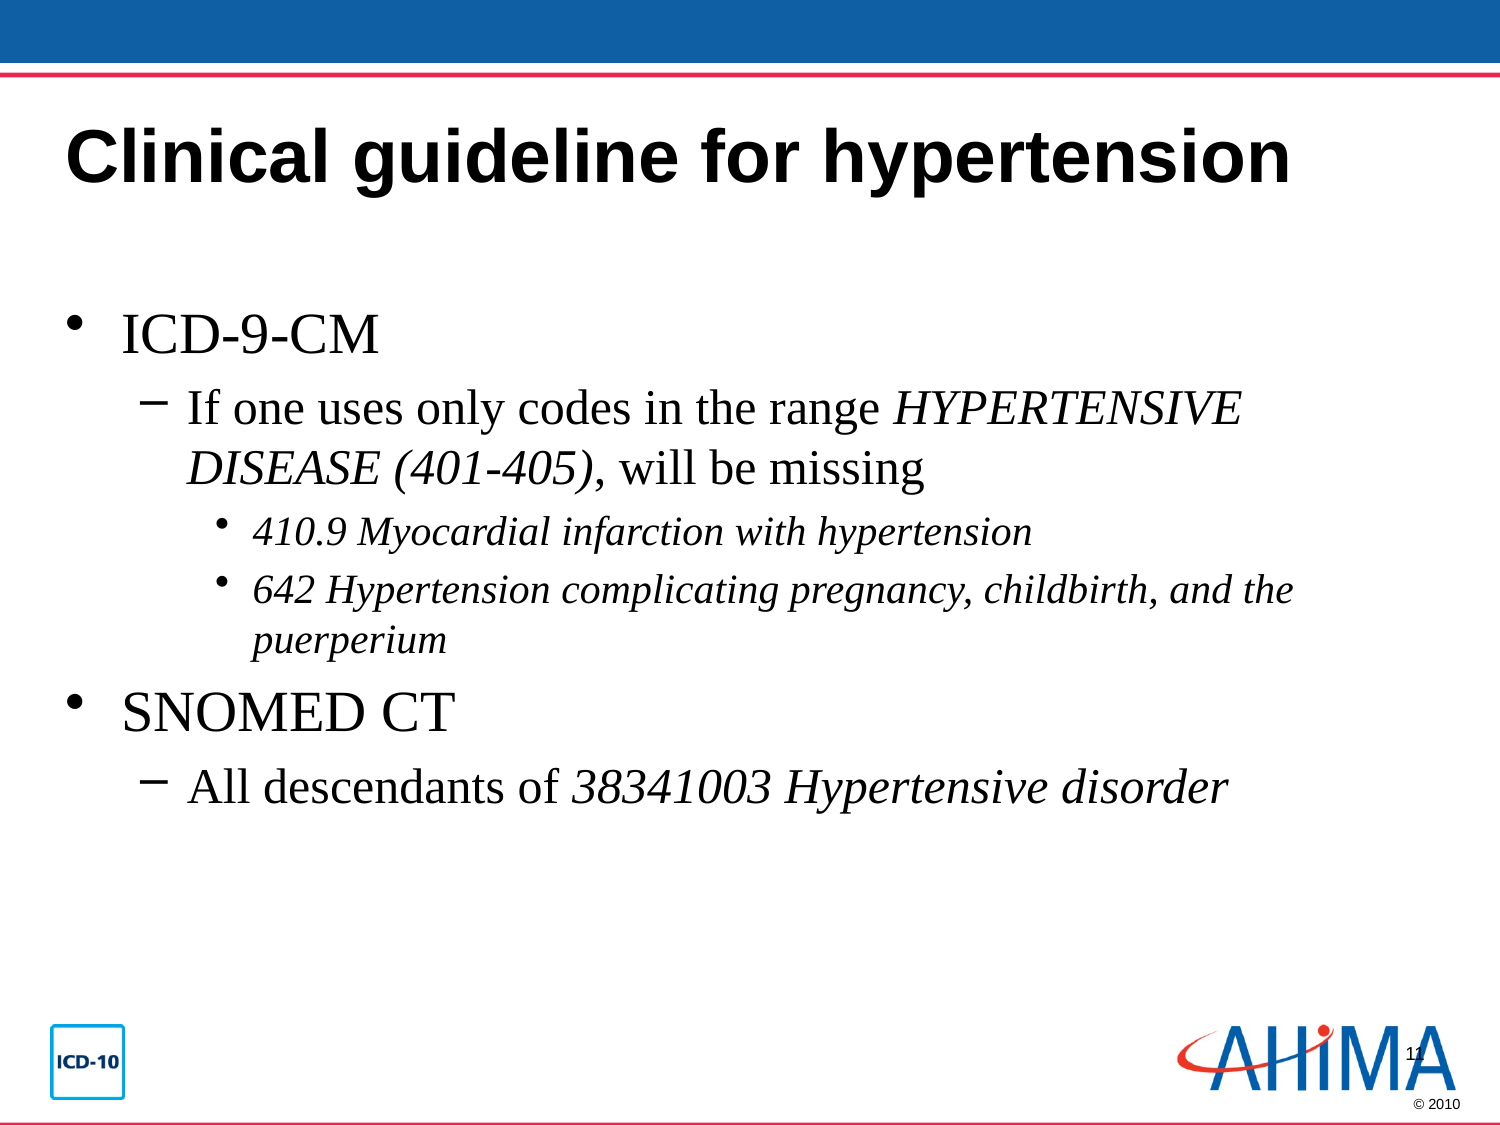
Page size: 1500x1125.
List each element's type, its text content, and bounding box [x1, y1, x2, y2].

title Clinical guideline for hypertension [49, 99, 1463, 287]
list ICD-9-CM If one uses only codes in the range HYPERTENSIVE DISEASE (401-405), will be missing 410.9 Myocardial infarction with hypertension 642 Hypertension complicating pregnancy, childbirth, and the puerperium SNOMED CT All descendants of 38341003 Hypertensive disorder [49, 287, 1463, 963]
picture [1175, 1024, 1464, 1097]
picture [54, 1028, 122, 1097]
slide_number 11 [1390, 1034, 1466, 1113]
